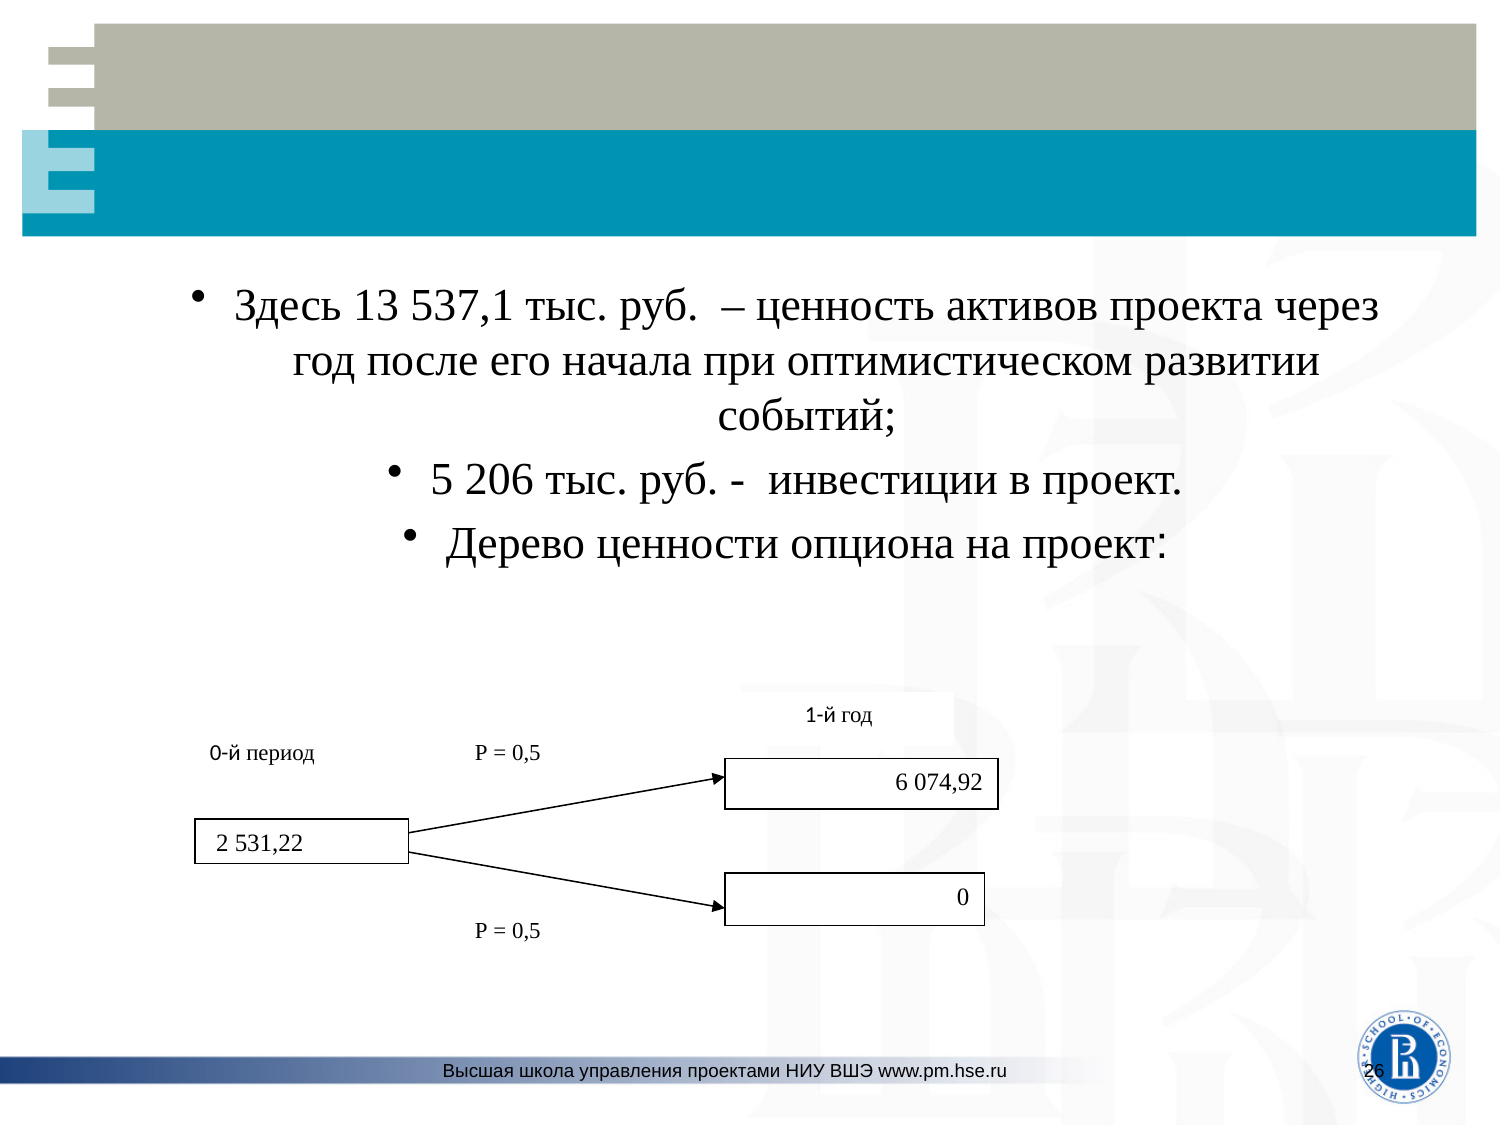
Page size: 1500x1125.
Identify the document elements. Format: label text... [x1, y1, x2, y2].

slide_number 26 [1328, 1058, 1400, 1082]
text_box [194, 692, 999, 965]
list Здесь 13 537,1 тыс. руб. – ценность активов проекта через год после его начала при оптимистическом развитии событий; 5 206 тыс. руб. - инвестиции в проект. Дерево ценности опциона на проект: [170, 266, 1400, 1024]
footer Высшая школа управления проектами НИУ ВШЭ www.pm.hse.ru [170, 1058, 1022, 1082]
picture [0, 0, 1500, 1125]
